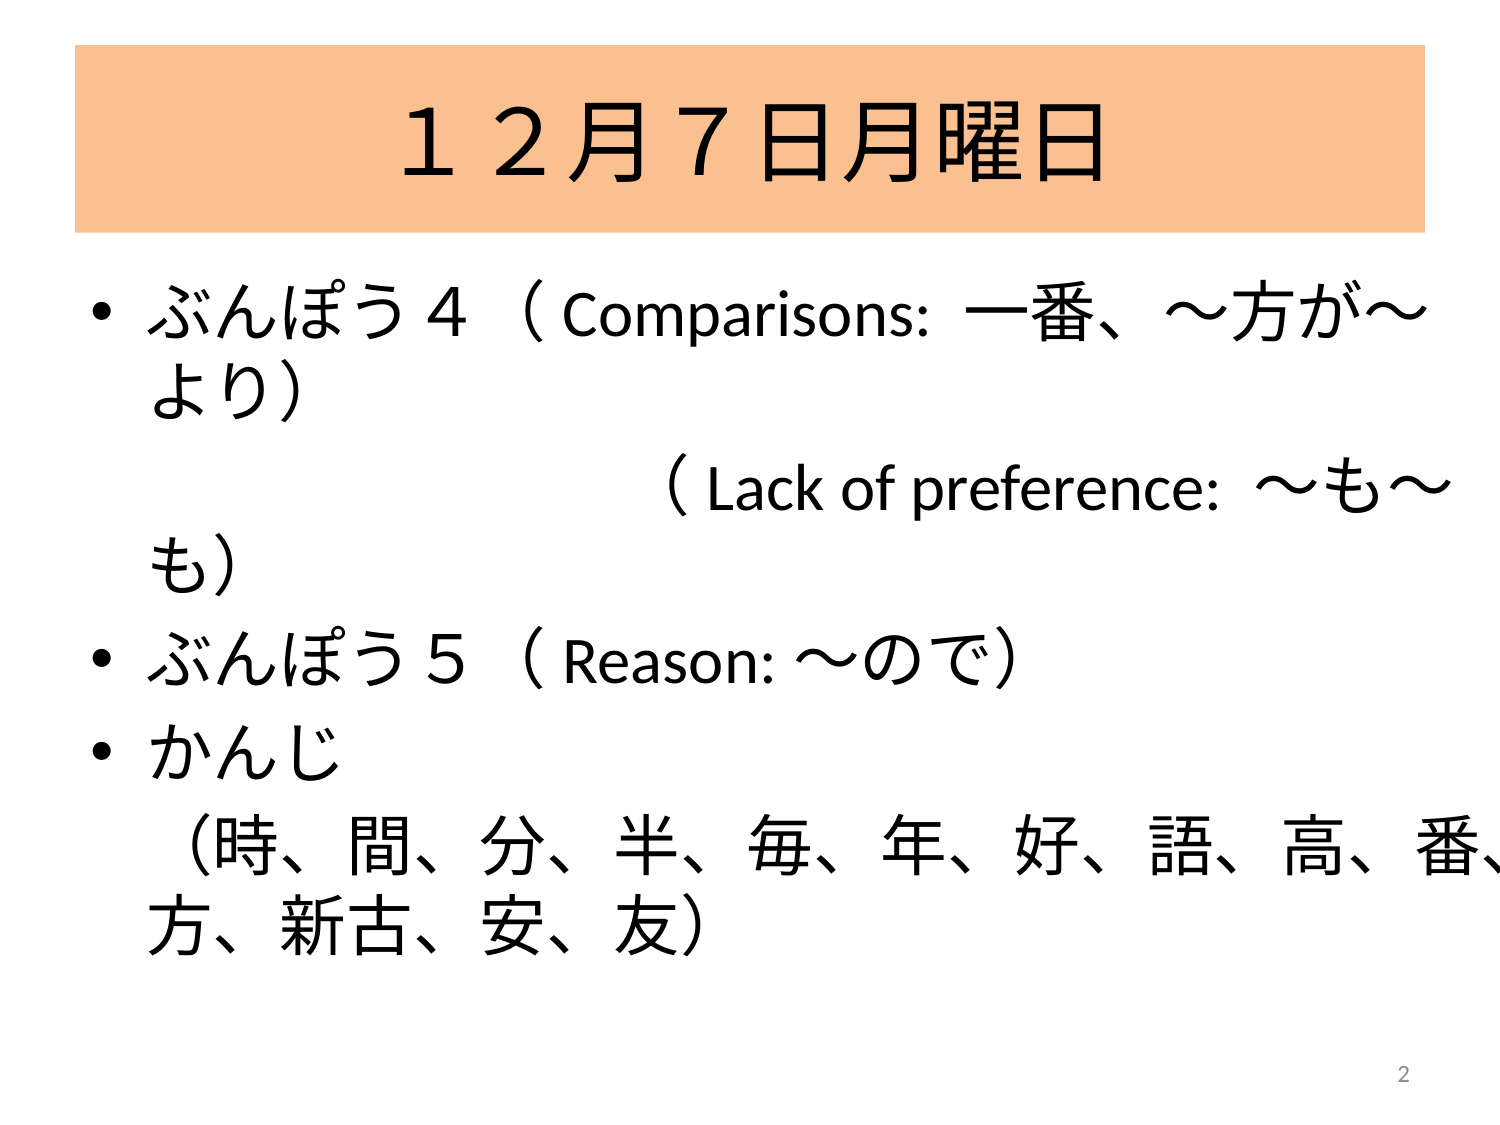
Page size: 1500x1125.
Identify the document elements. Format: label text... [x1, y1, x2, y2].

title １２月７日月曜日 [75, 45, 1425, 233]
slide_number 2 [1074, 1042, 1425, 1103]
list ぶんぽう４（Comparisons: 一番、～方が～より） （Lack of preference: ～も～も） ぶんぽう５（Reason:～ので） かんじ （時、間、分、半、毎、年、好、語、高、番、方、新古、安、友） [75, 262, 1500, 1043]
